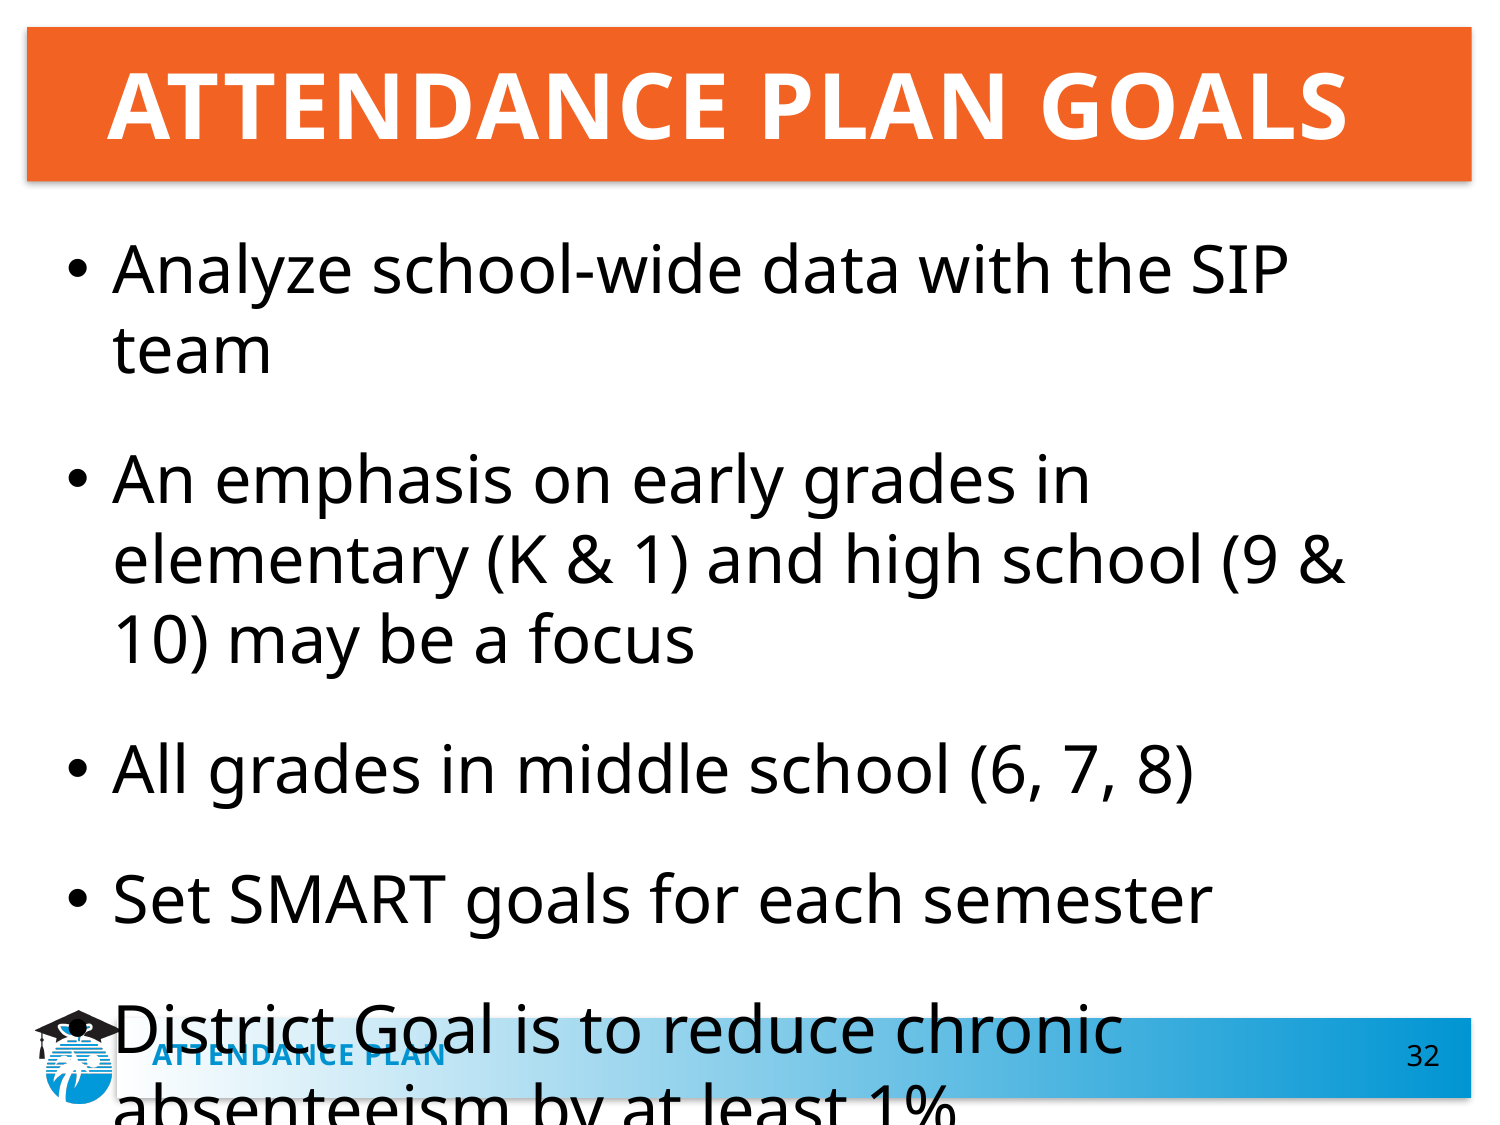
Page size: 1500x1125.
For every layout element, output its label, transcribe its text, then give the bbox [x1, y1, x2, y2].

title ATTENDANCE PLAN GOALS [107, 36, 1472, 184]
text_box Analyze school-wide data with the SIP team An emphasis on early grades in elementary (K & 1) and high school (9 & 10) may be a focus All grades in middle school (6, 7, 8) Set SMART goals for each semester District Goal is to reduce chronic absenteeism by at least 1%. [51, 219, 1472, 1125]
